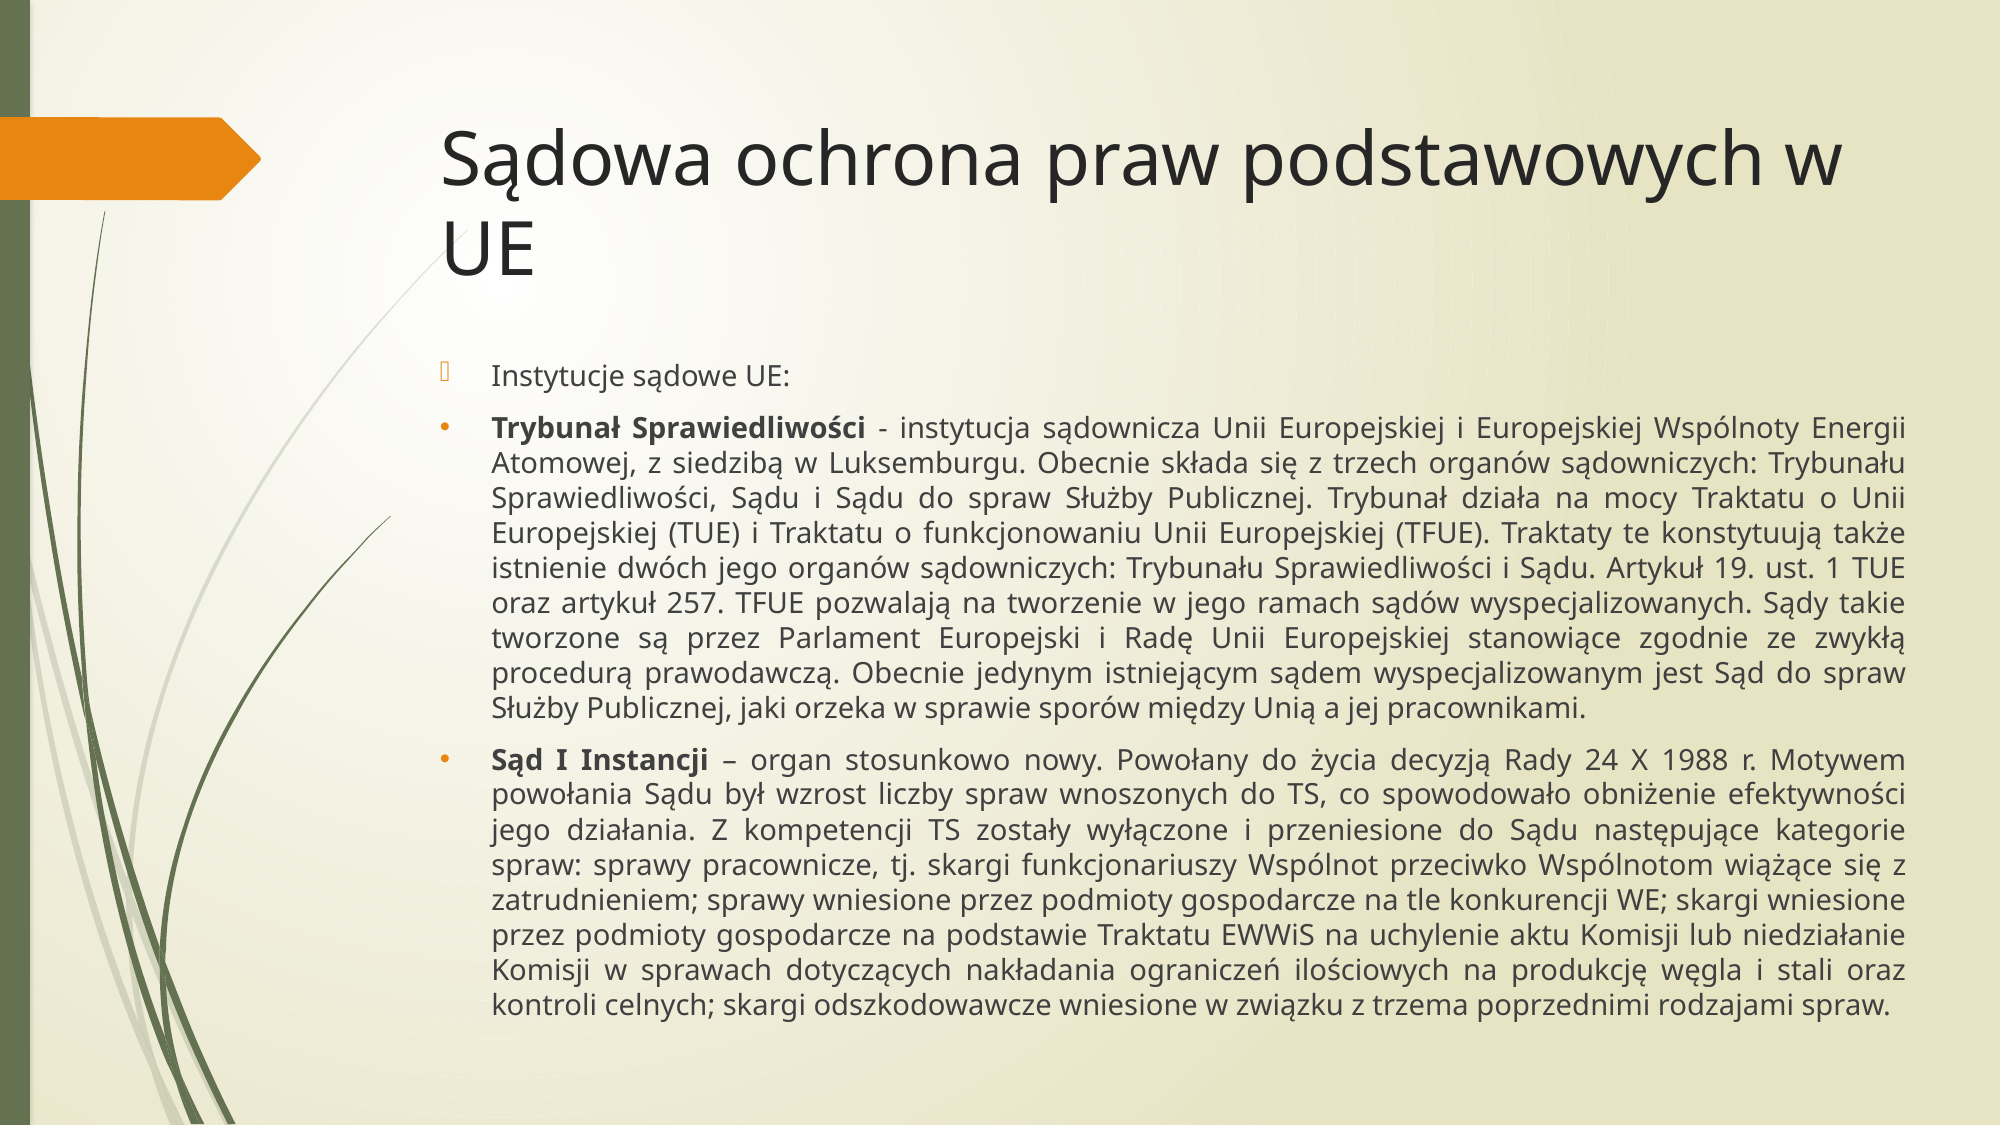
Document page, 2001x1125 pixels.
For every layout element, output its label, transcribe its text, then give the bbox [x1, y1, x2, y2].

list Instytucje sądowe UE: Trybunał Sprawiedliwości - instytucja sądownicza Unii Europejskiej i Europejskiej Wspólnoty Energii Atomowej, z siedzibą w Luksemburgu. Obecnie składa się z trzech organów sądowniczych: Trybunału Sprawiedliwości, Sądu i Sądu do spraw Służby Publicznej. Trybunał działa na mocy Traktatu o Unii Europejskiej (TUE) i Traktatu o funkcjonowaniu Unii Europejskiej (TFUE). Traktaty te konstytuują także istnienie dwóch jego organów sądowniczych: Trybunału Sprawiedliwości i Sądu. Artykuł 19. ust. 1 TUE oraz artykuł 257. TFUE pozwalają na tworzenie w jego ramach sądów wyspecjalizowanych. Sądy takie tworzone są przez Parlament Europejski i Radę Unii Europejskiej stanowiące zgodnie ze zwykłą procedurą prawodawczą. Obecnie jedynym istniejącym sądem wyspecjalizowanym jest Sąd do spraw Służby Publicznej, jaki orzeka w sprawie sporów między Unią a jej pracownikami. Sąd I Instancji – organ stosunkowo nowy. Powołany do życia decyzją Rady 24 X 1988 r. Motywem powołania Sądu był wzrost liczby spraw wnoszonych do TS, co spowodowało obniżenie efektywności jego działania. Z kompetencji TS zostały wyłączone i przeniesione do Sądu następujące kategorie spraw: sprawy pracownicze, tj. skargi funkcjonariuszy Wspólnot przeciwko Wspólnotom wiążące się z zatrudnieniem; sprawy wniesione przez podmioty gospodarcze na tle konkurencji WE; skargi wniesione przez podmioty gospodarcze na podstawie Traktatu EWWiS na uchylenie aktu Komisji lub niedziałanie Komisji w sprawach dotyczących nakładania ograniczeń ilościowych na produkcję węgla i stali oraz kontroli celnych; skargi odszkodowawcze wniesione w związku z trzema poprzednimi rodzajami spraw. [424, 350, 1923, 1067]
title Sądowa ochrona praw podstawowych w UE [425, 102, 1888, 313]
